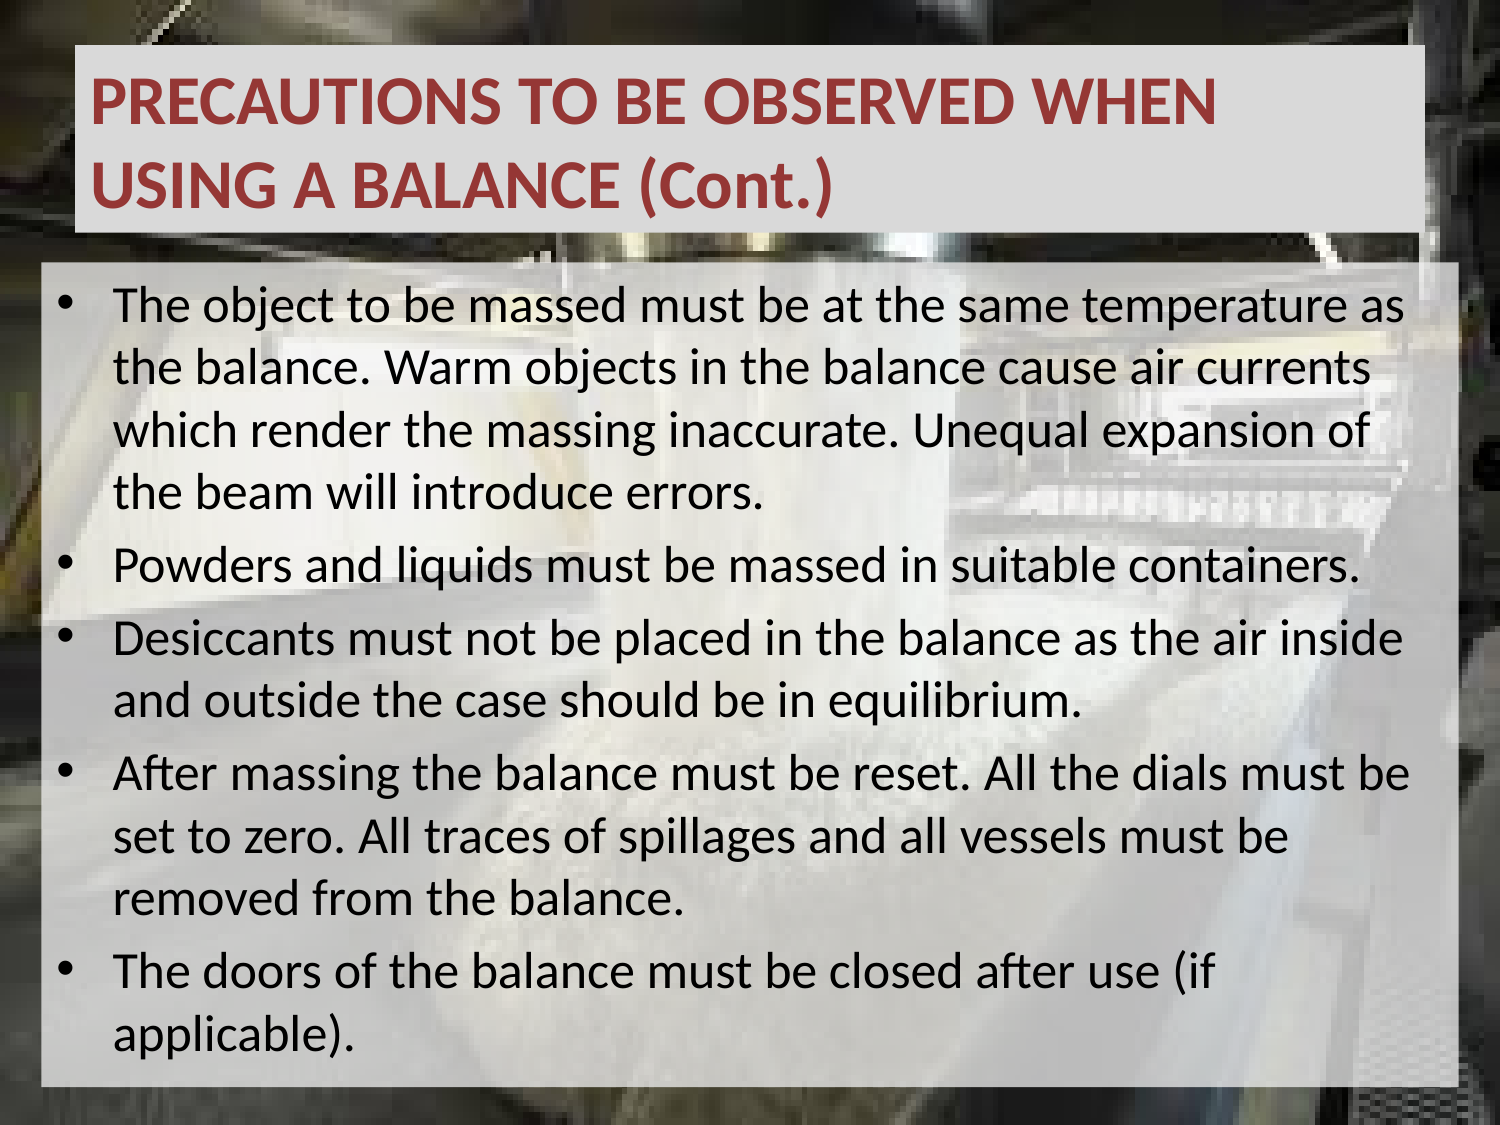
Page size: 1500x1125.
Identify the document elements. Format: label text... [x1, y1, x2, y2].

picture [0, 0, 1500, 1125]
list The object to be massed must be at the same temperature as the balance. Warm objects in the balance cause air currents which render the massing inaccurate. Unequal expansion of the beam will introduce errors. Powders and liquids must be massed in suitable containers. Desiccants must not be placed in the balance as the air inside and outside the case should be in equilibrium. After massing the balance must be reset. All the dials must be set to zero. All traces of spillages and all vessels must be removed from the balance. The doors of the balance must be closed after use (if applicable). [41, 262, 1459, 1088]
title PRECAUTIONS TO BE OBSERVED WHEN USING A BALANCE (Cont.) [75, 45, 1425, 233]
